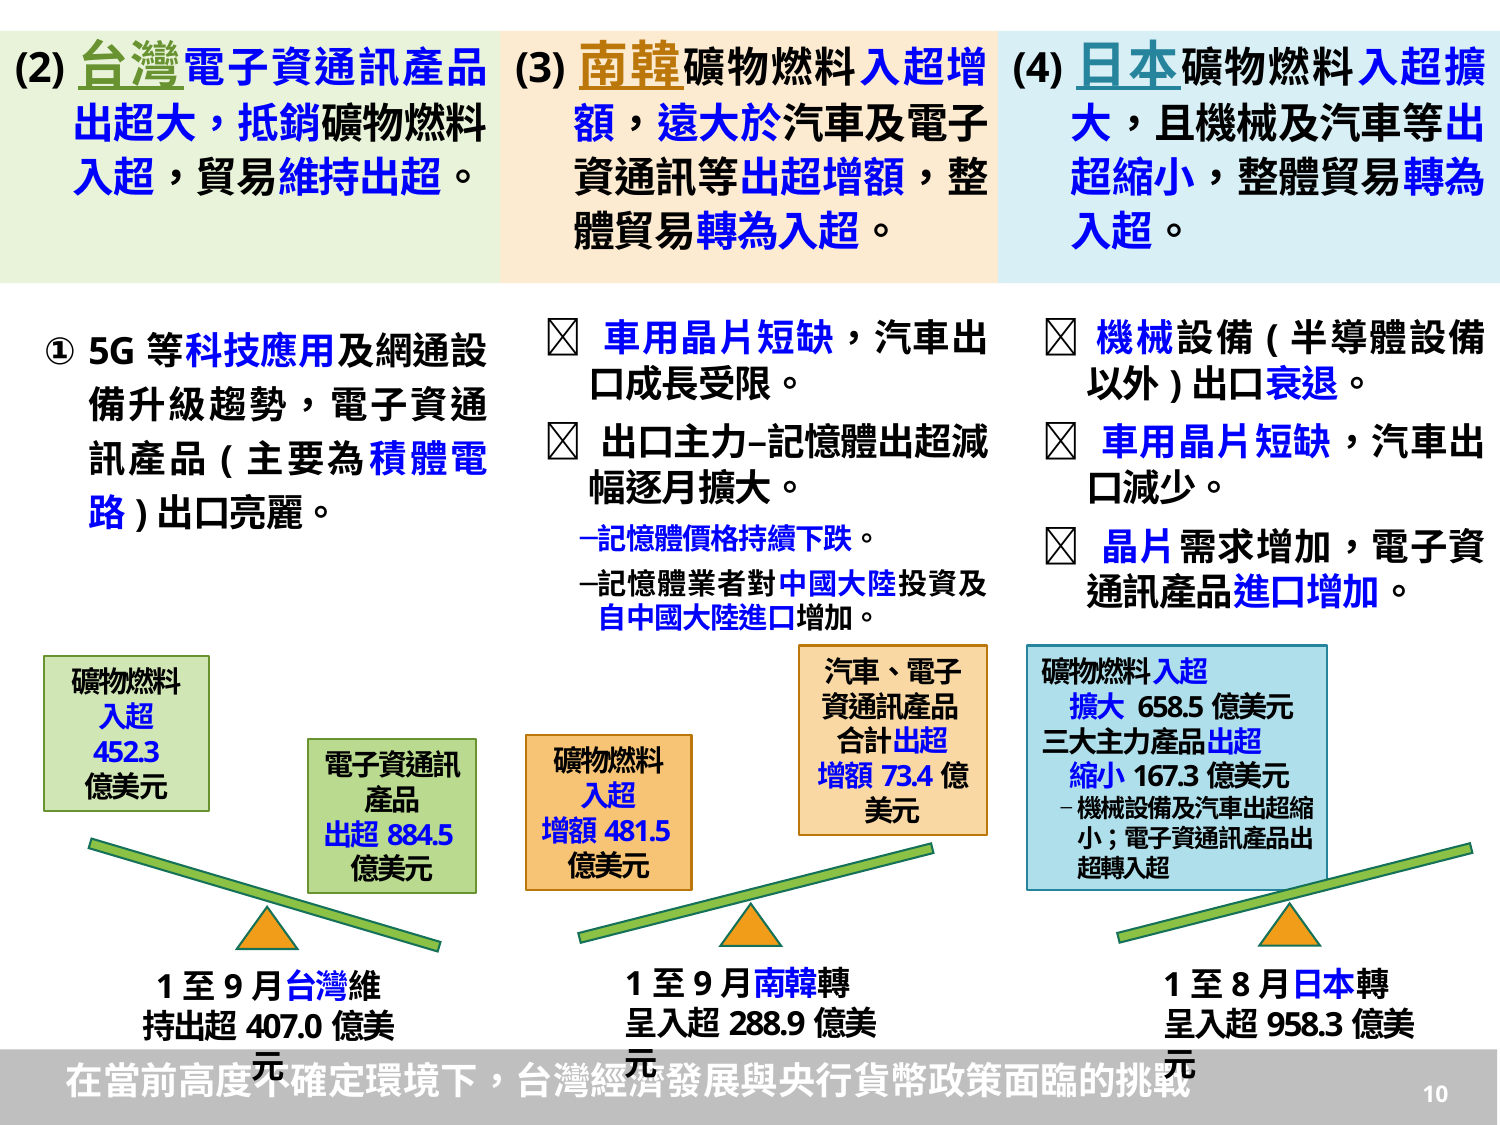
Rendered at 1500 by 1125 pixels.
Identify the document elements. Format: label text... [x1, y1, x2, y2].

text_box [526, 645, 987, 1051]
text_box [1026, 645, 1477, 1052]
slide_number 9 [1126, 1065, 1464, 1125]
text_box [0, 30, 1500, 284]
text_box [43, 656, 477, 1054]
